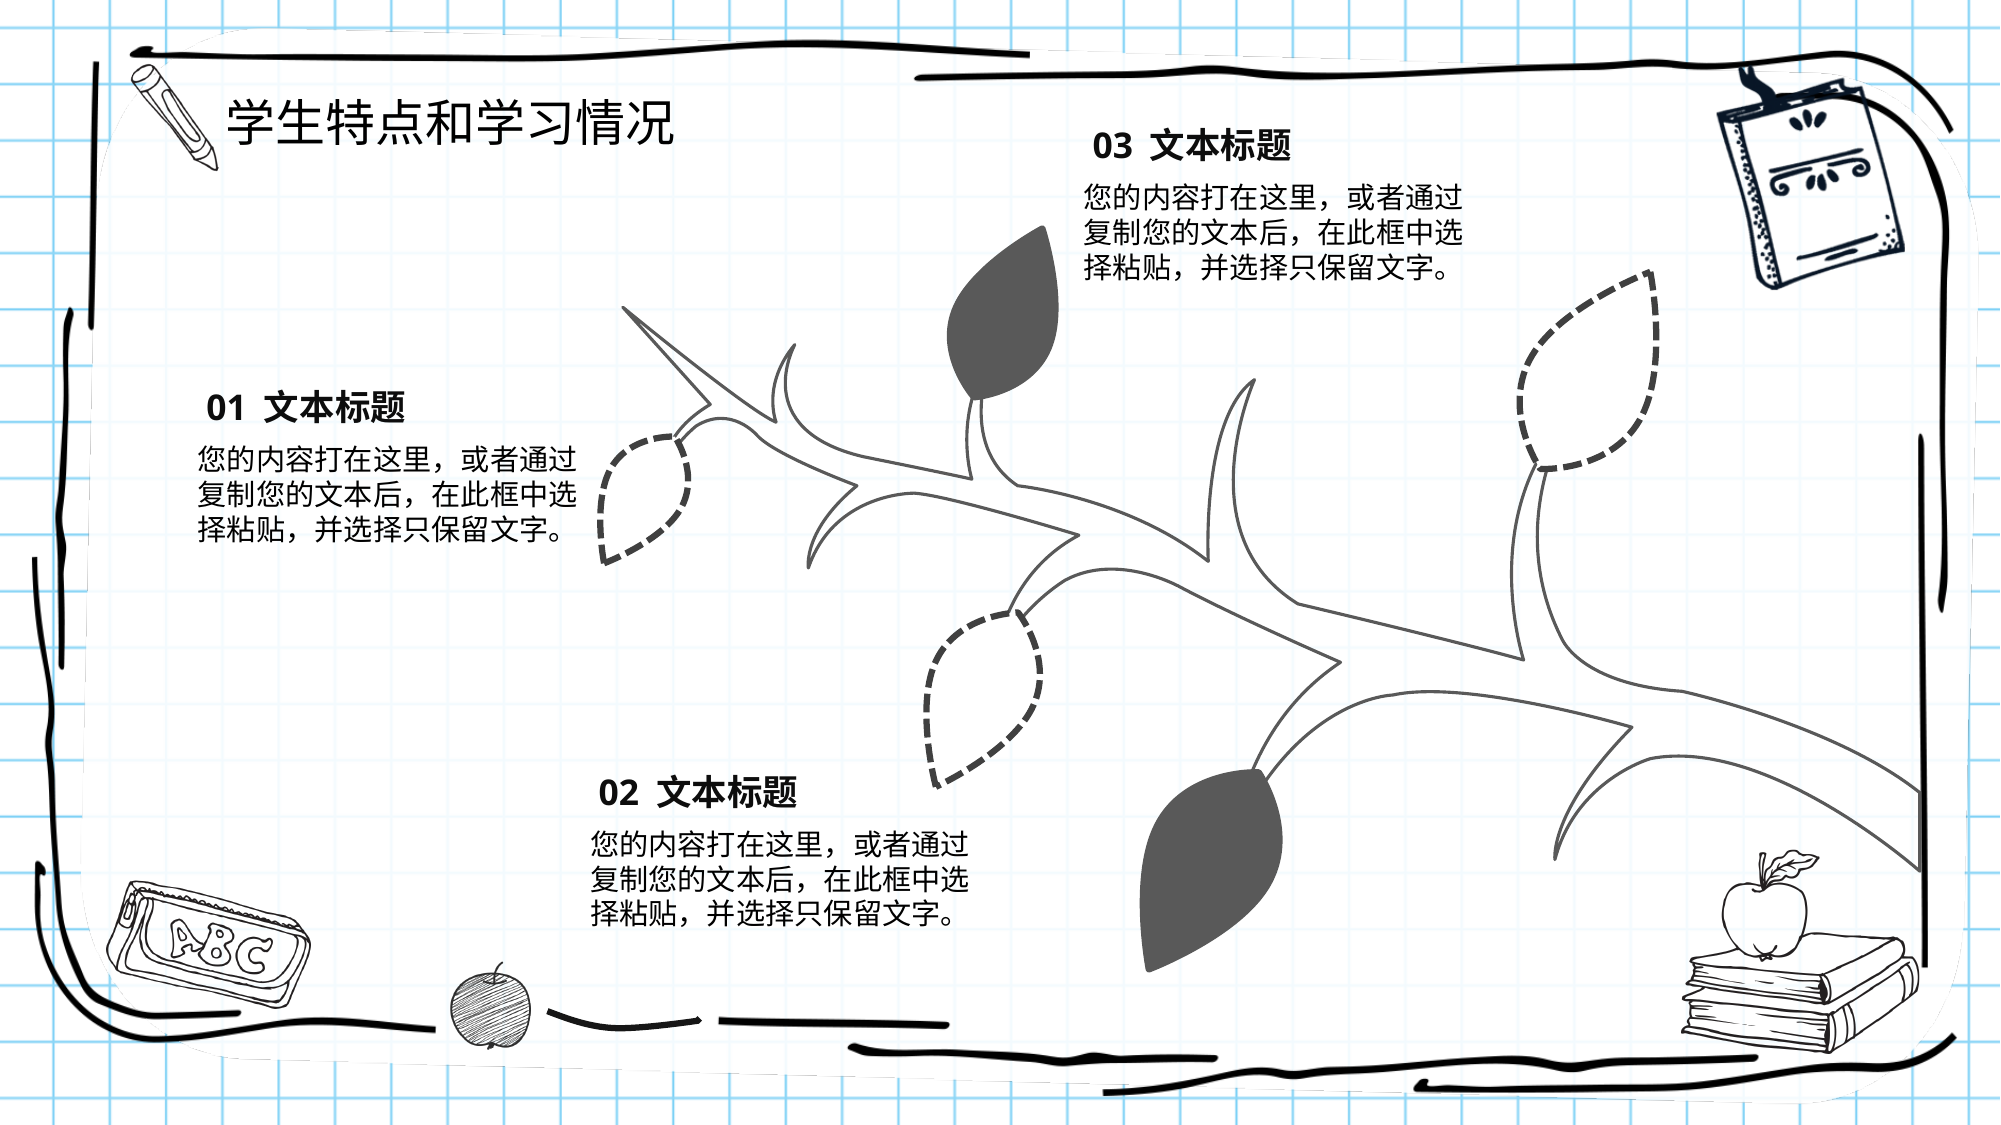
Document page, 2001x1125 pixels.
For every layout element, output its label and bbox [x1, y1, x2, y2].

picture [0, 0, 2000, 1125]
text_box [182, 377, 608, 555]
text_box [1069, 115, 1485, 293]
text_box [575, 762, 1000, 940]
